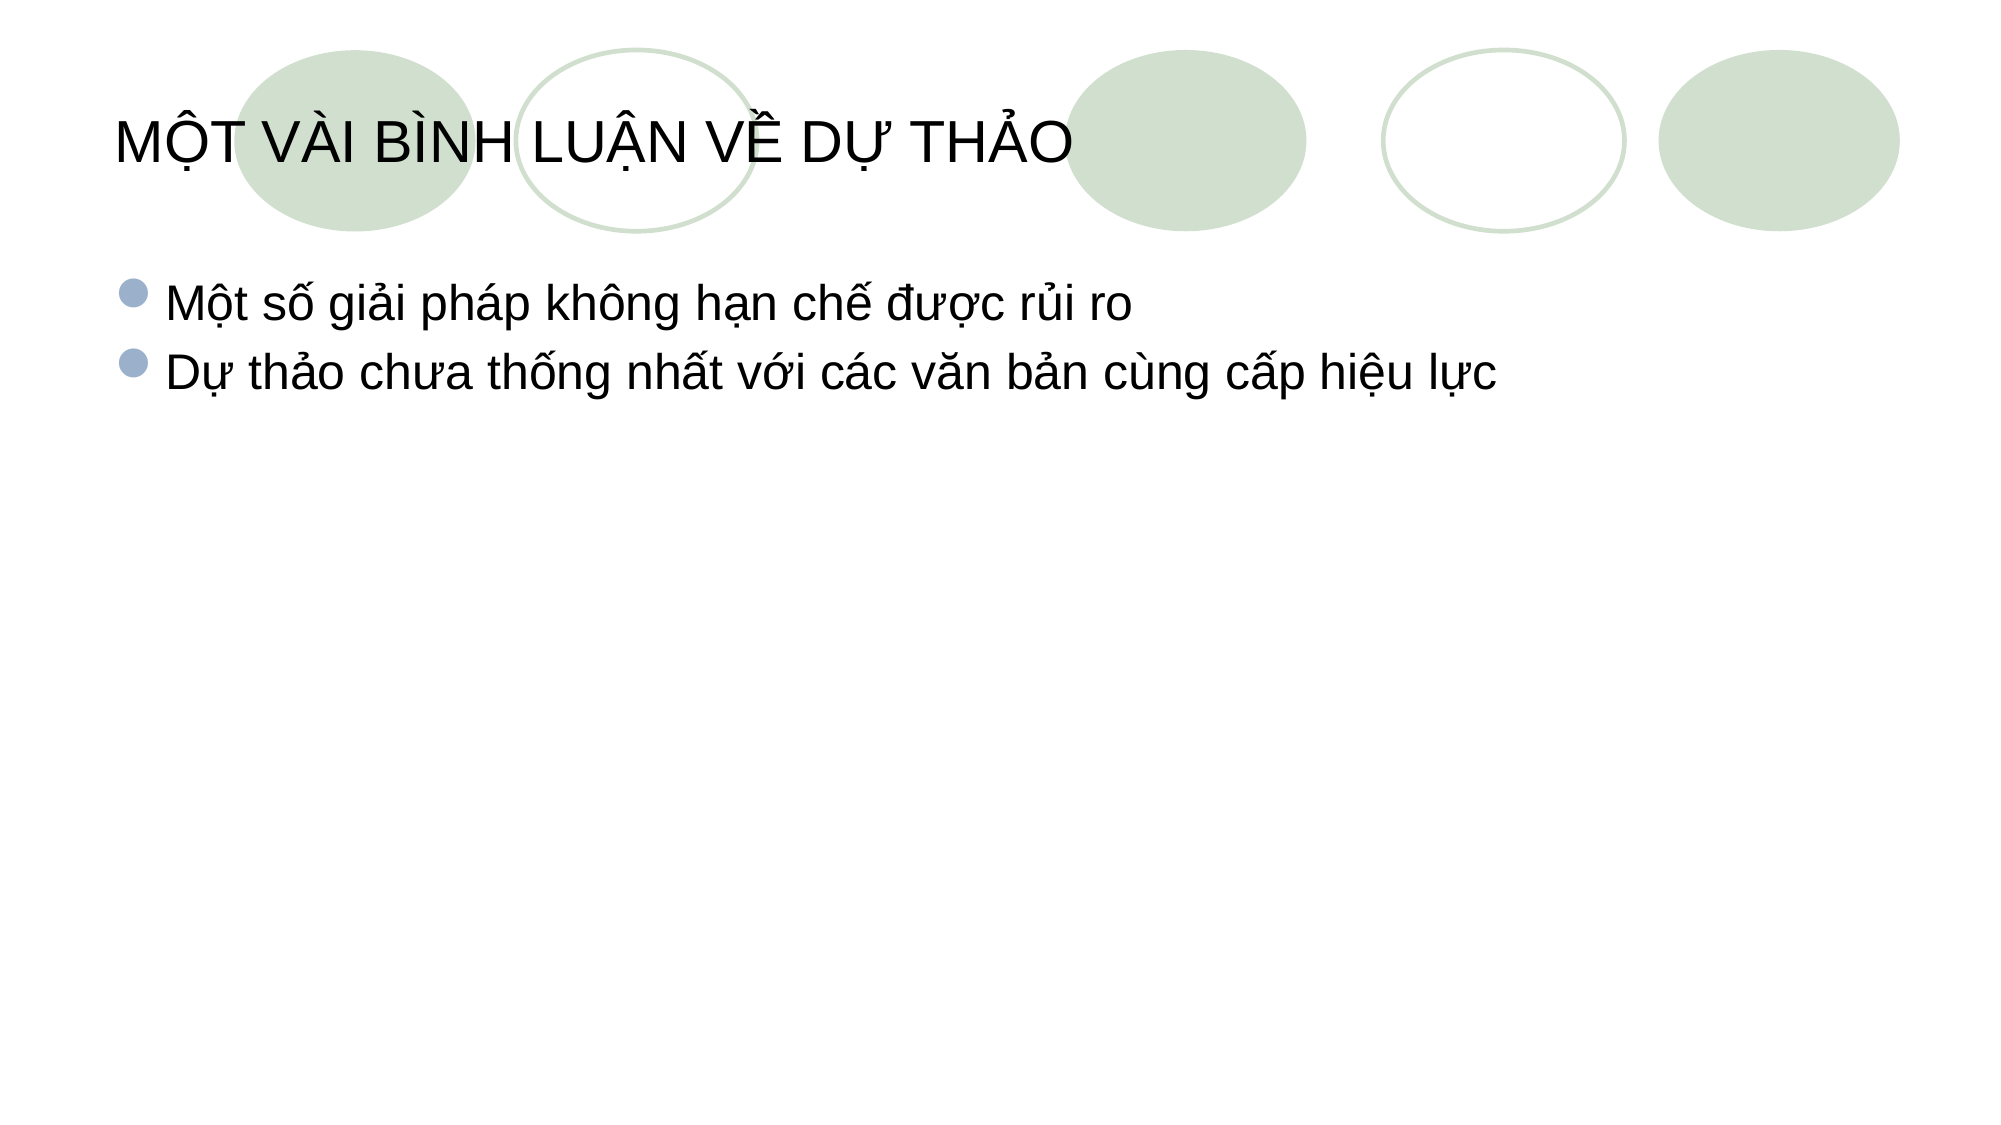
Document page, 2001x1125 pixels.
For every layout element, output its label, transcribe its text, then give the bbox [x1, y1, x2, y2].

list Một số giải pháp không hạn chế được rủi ro Dự thảo chưa thống nhất với các văn bản cùng cấp hiệu lực [99, 262, 1901, 1006]
title Một vài bình luận về dự thảo [99, 44, 1901, 233]
